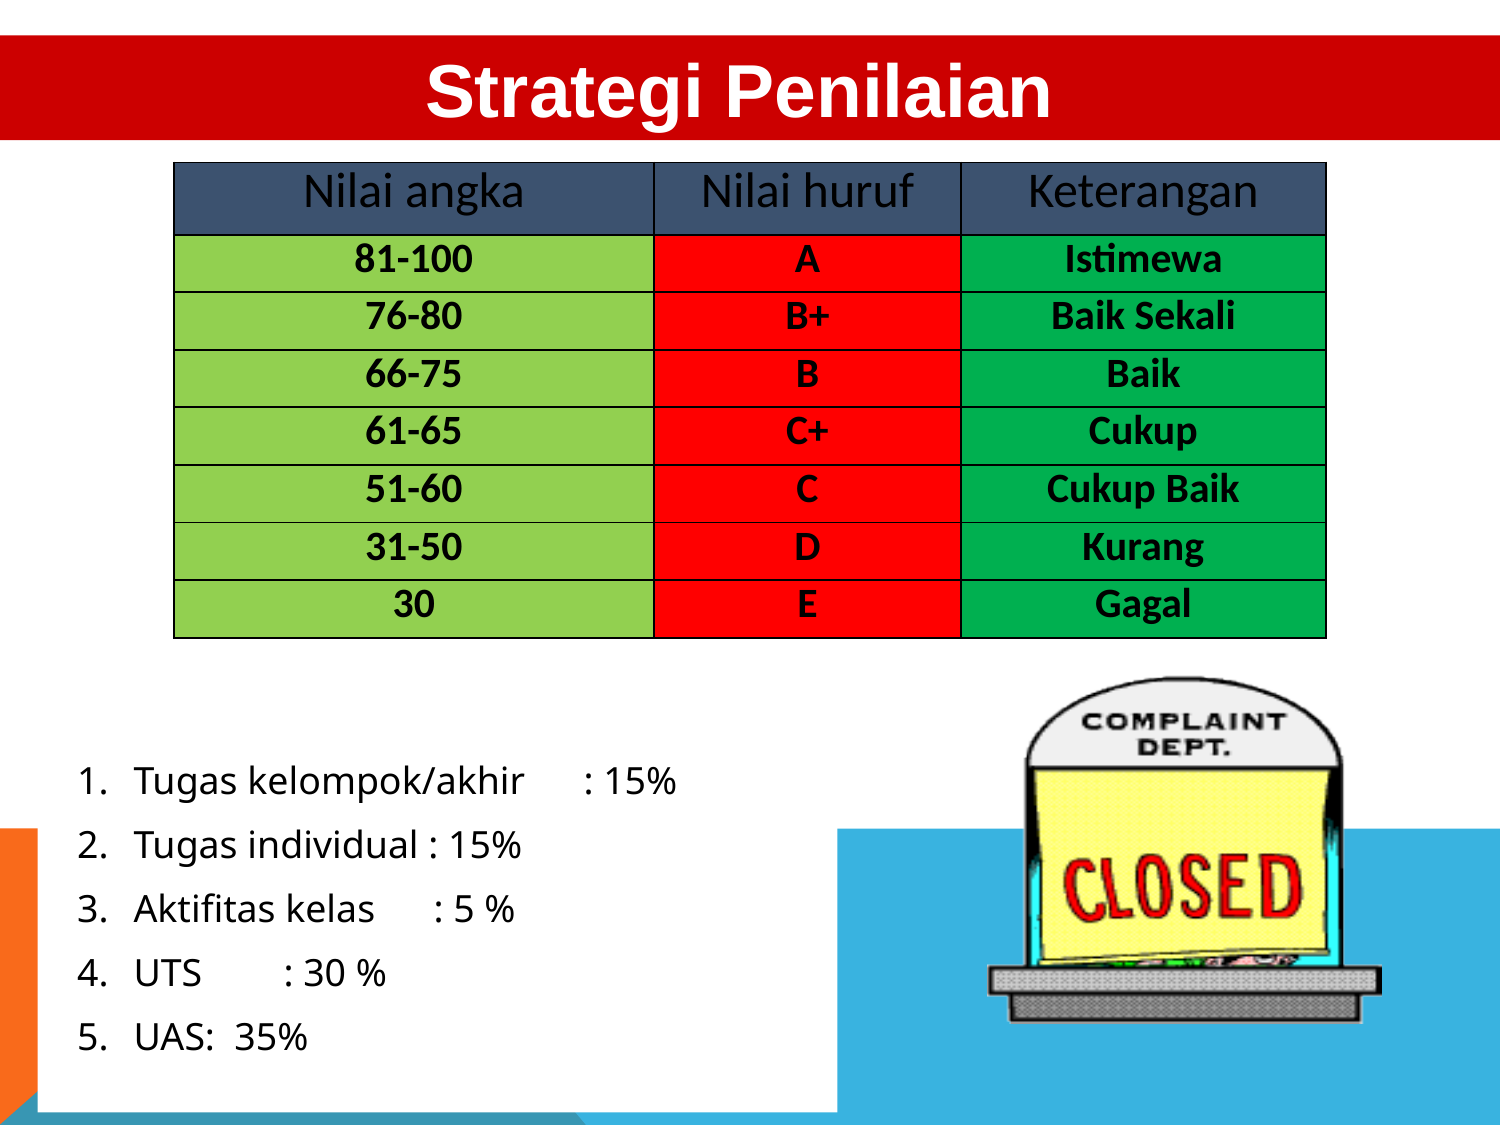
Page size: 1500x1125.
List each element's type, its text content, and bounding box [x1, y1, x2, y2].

table_cell Gagal [962, 581, 1325, 637]
table_cell 30 [175, 581, 653, 637]
table_cell E [655, 581, 960, 637]
table_cell Kurang [962, 523, 1325, 579]
table_cell Baik [962, 351, 1325, 406]
table_header Keterangan [962, 163, 1325, 234]
table_header Nilai angka [175, 163, 653, 234]
table_header Nilai huruf [655, 163, 960, 234]
table_cell D [655, 523, 960, 579]
text_box [0, 0, 1500, 75]
table_cell Cukup [962, 408, 1325, 464]
text_box Tugas kelompok/akhir : 15% Tugas individual : 15% Aktifitas kelas : 5 % UTS : 30 % UAS: 35% [62, 749, 813, 1065]
table_cell C [655, 466, 960, 522]
table_cell Cukup Baik [962, 466, 1325, 522]
table_cell 66-75 [175, 351, 653, 406]
text_box [35, 723, 840, 1115]
table_cell B+ [655, 293, 960, 349]
picture [987, 674, 1382, 1024]
table_cell 51-60 [175, 466, 653, 522]
table_cell Istimewa [962, 236, 1325, 291]
table_cell 61-65 [175, 408, 653, 464]
table_cell B [655, 351, 960, 406]
table_cell Baik Sekali [962, 293, 1325, 349]
table_cell 81-100 [175, 236, 653, 291]
table_cell A [655, 236, 960, 291]
table_cell 76-80 [175, 293, 653, 349]
table_cell C+ [655, 408, 960, 464]
table_cell 31-50 [175, 523, 653, 579]
text_box Strategi Penilaian [0, 75, 1500, 141]
